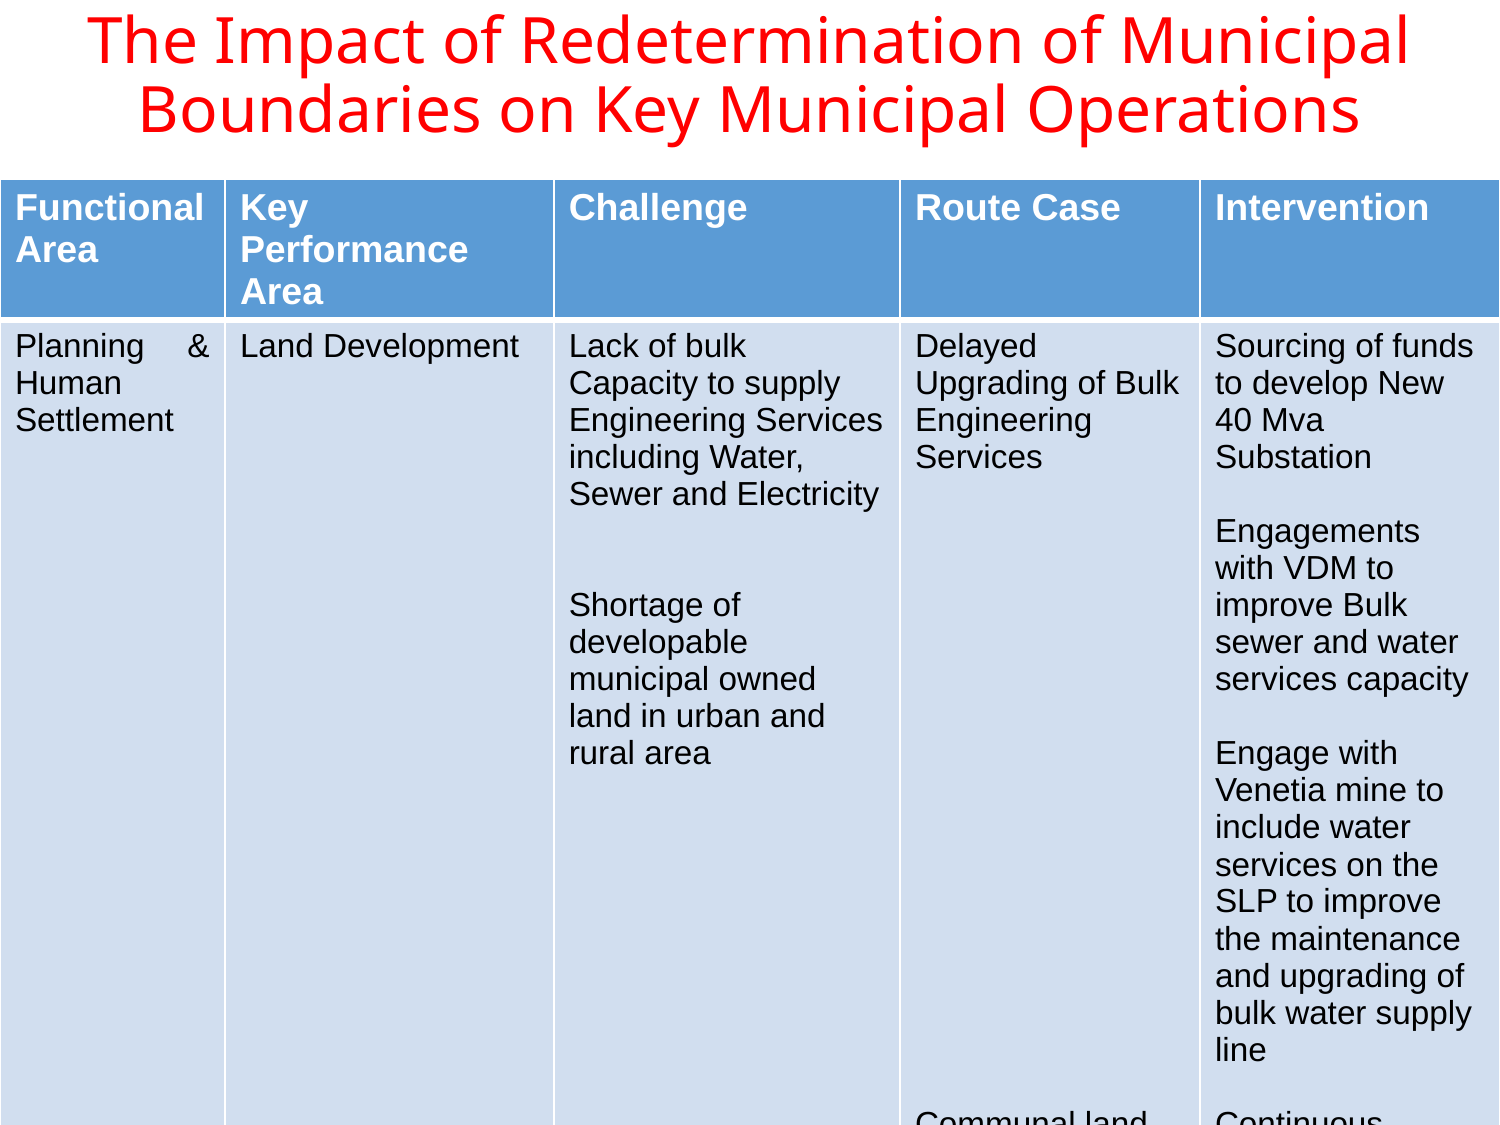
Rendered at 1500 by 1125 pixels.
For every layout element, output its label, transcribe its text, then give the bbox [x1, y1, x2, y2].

table_cell Planning & Human Settlement [1, 323, 224, 1125]
table_cell Land Development [226, 323, 553, 1125]
table_cell Delayed Upgrading of Bulk Engineering Services Communal land and government land not easily accessible [901, 323, 1199, 1125]
table_header Intervention [1201, 180, 1499, 317]
table_header Route Case [901, 180, 1199, 317]
table_cell Sourcing of funds to develop New 40 Mva Substation Engagements with VDM to improve Bulk sewer and water services capacity Engage with Venetia mine to include water services on the SLP to improve the maintenance and upgrading of bulk water supply line Continuous engagement with Traditional Leader and custodians of Government owned properties [1201, 323, 1499, 1125]
title The Impact of Redetermination of Municipal Boundaries on Key Municipal Operations [0, 0, 1500, 154]
table_header Challenge [555, 180, 899, 317]
table_header Functional Area [1, 180, 224, 317]
table_header Key Performance Area [226, 180, 553, 317]
table_cell Lack of bulk Capacity to supply Engineering Services including Water, Sewer and Electricity Shortage of developable municipal owned land in urban and rural area [555, 323, 899, 1125]
